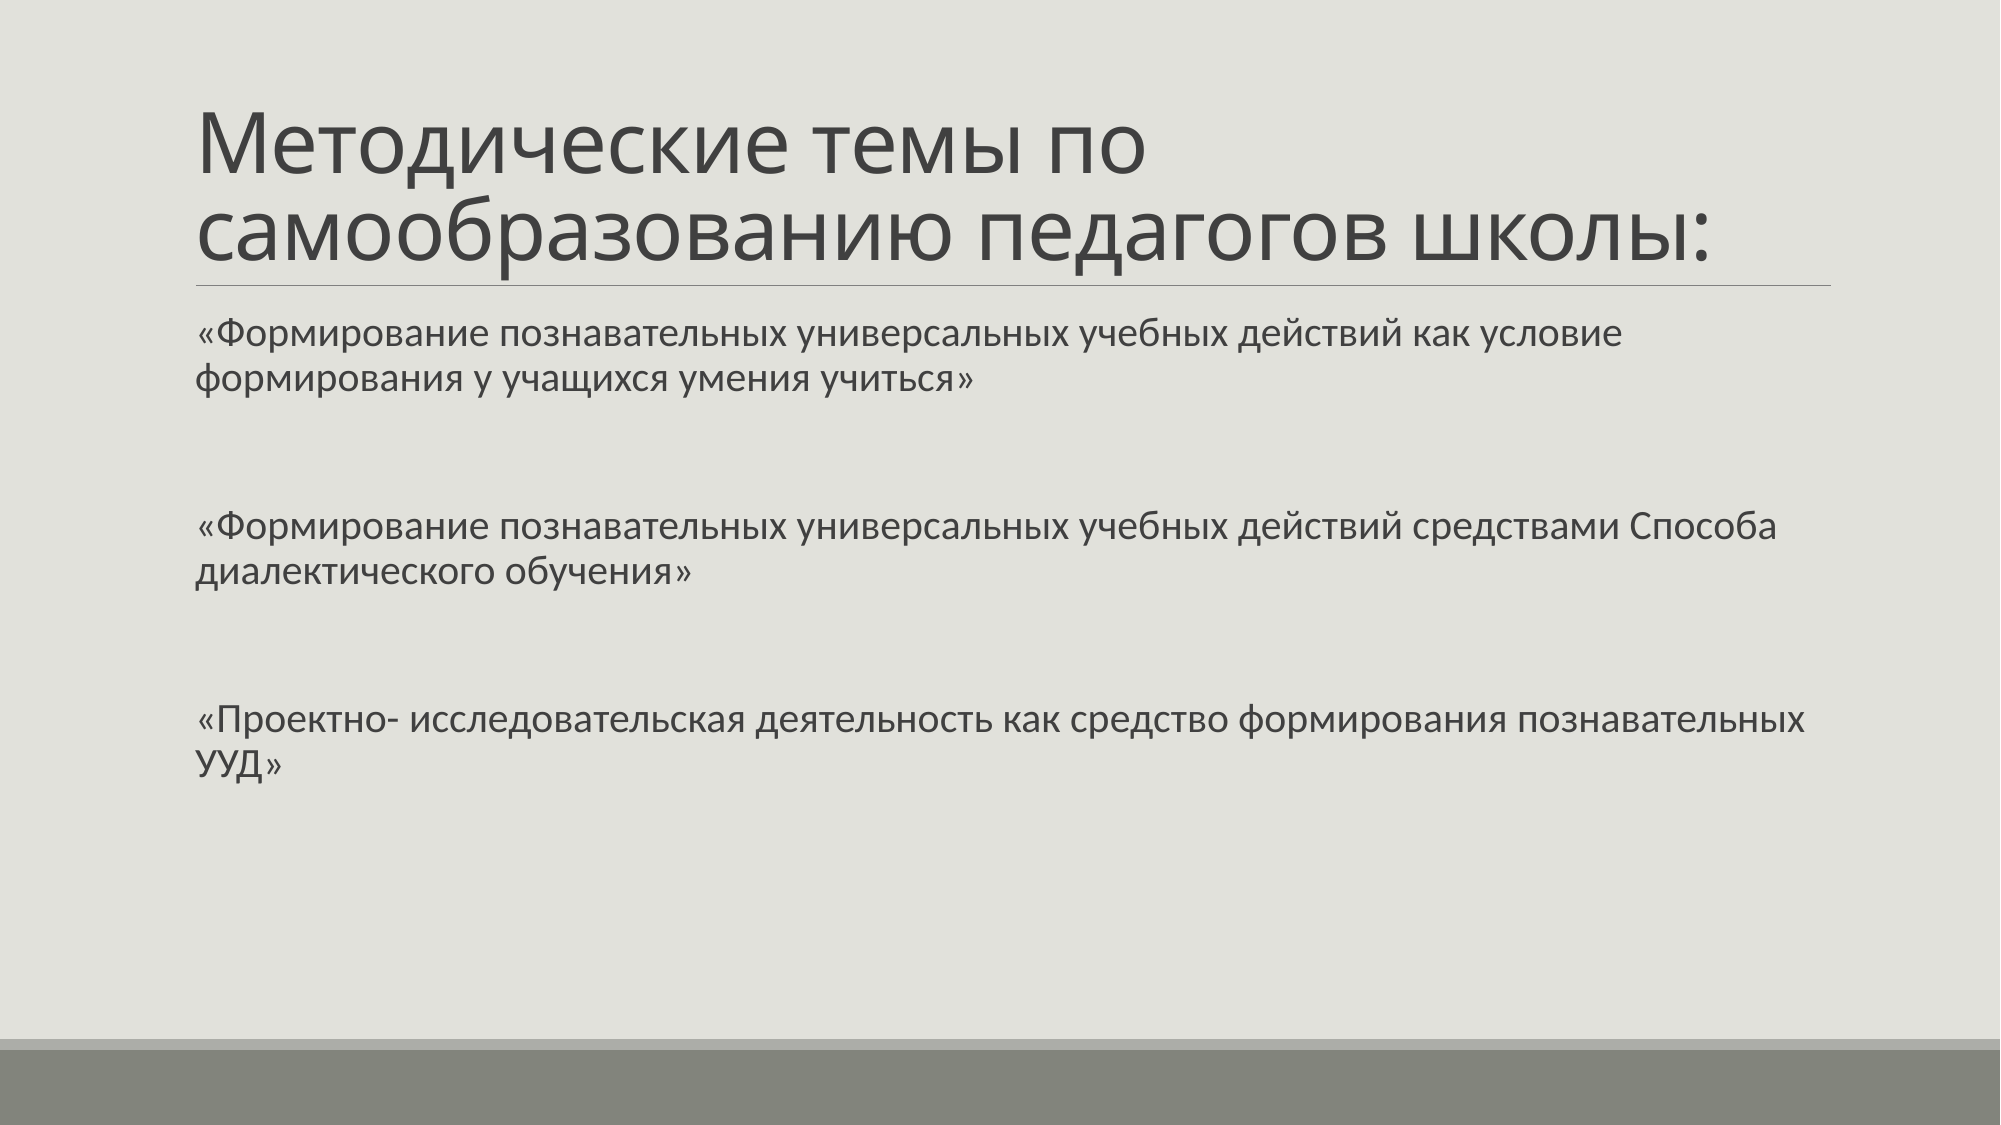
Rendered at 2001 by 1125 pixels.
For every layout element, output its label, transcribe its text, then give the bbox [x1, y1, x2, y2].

title Методические темы по самообразованию педагогов школы: [180, 47, 1830, 285]
list «Формирование познавательных универсальных учебных действий как условие формирования у учащихся умения учиться» «Формирование познавательных универсальных учебных действий средствами Способа диалектического обучения» «Проектно- исследовательская деятельность как средство формирования познавательных УУД» [180, 302, 1830, 963]
